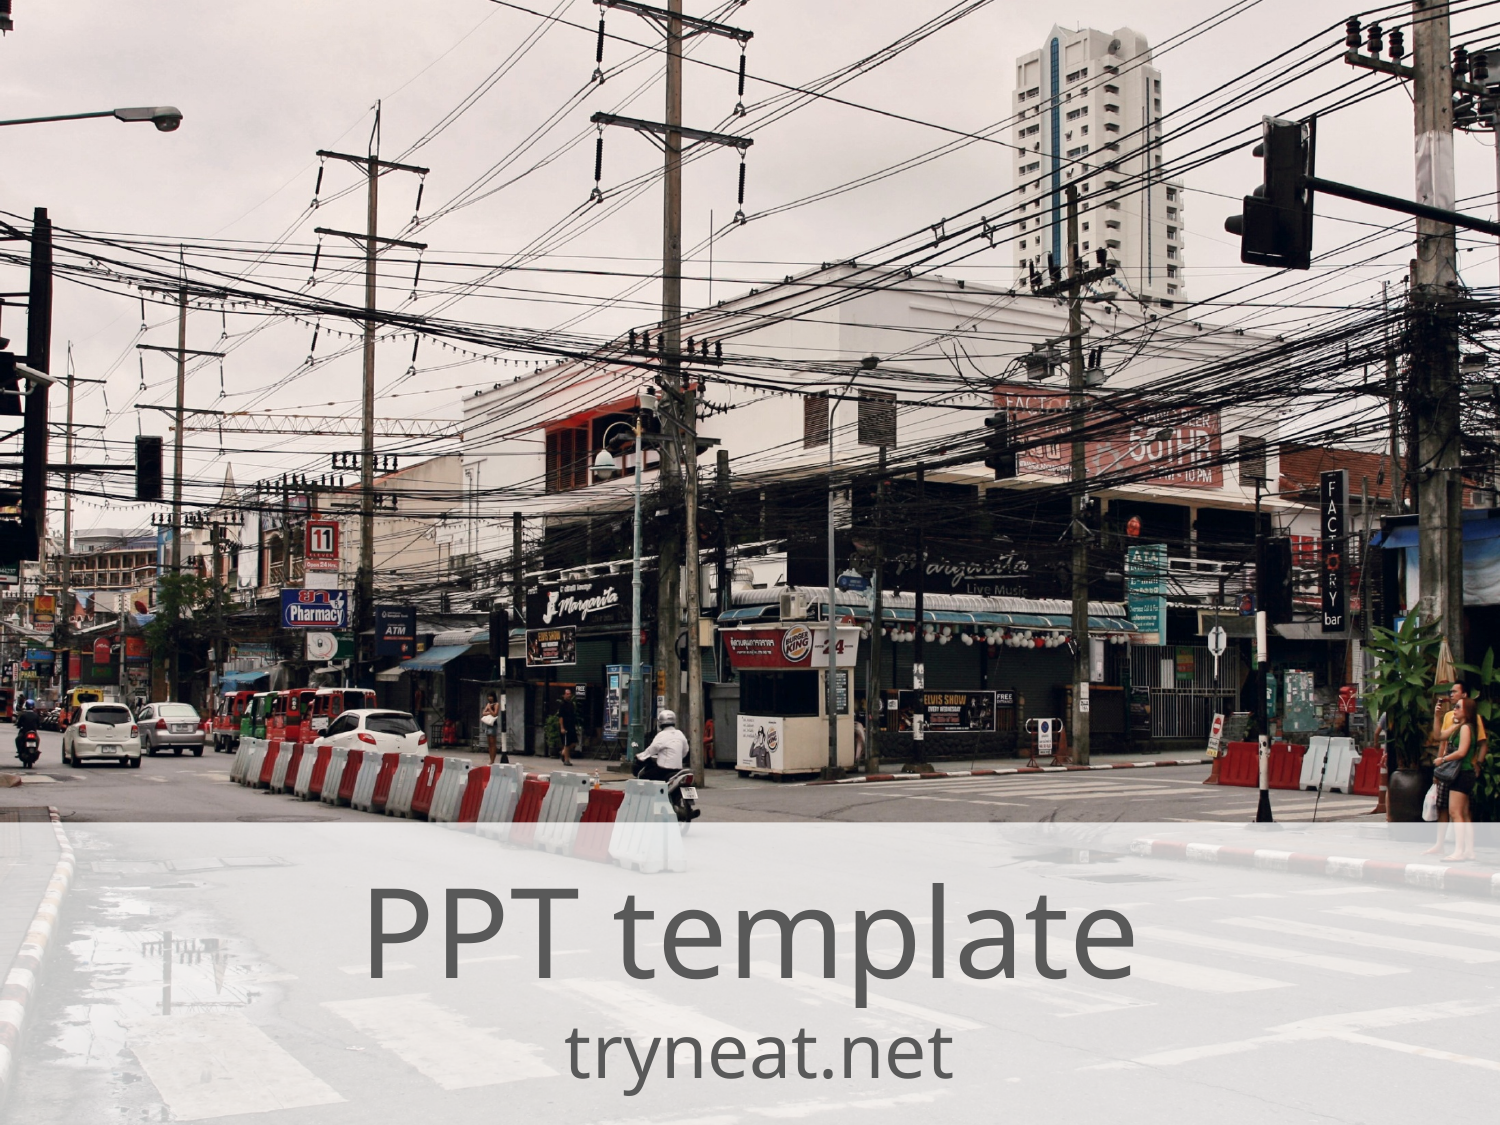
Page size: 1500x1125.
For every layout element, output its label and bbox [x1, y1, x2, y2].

text_box [0, 0, 1500, 1125]
